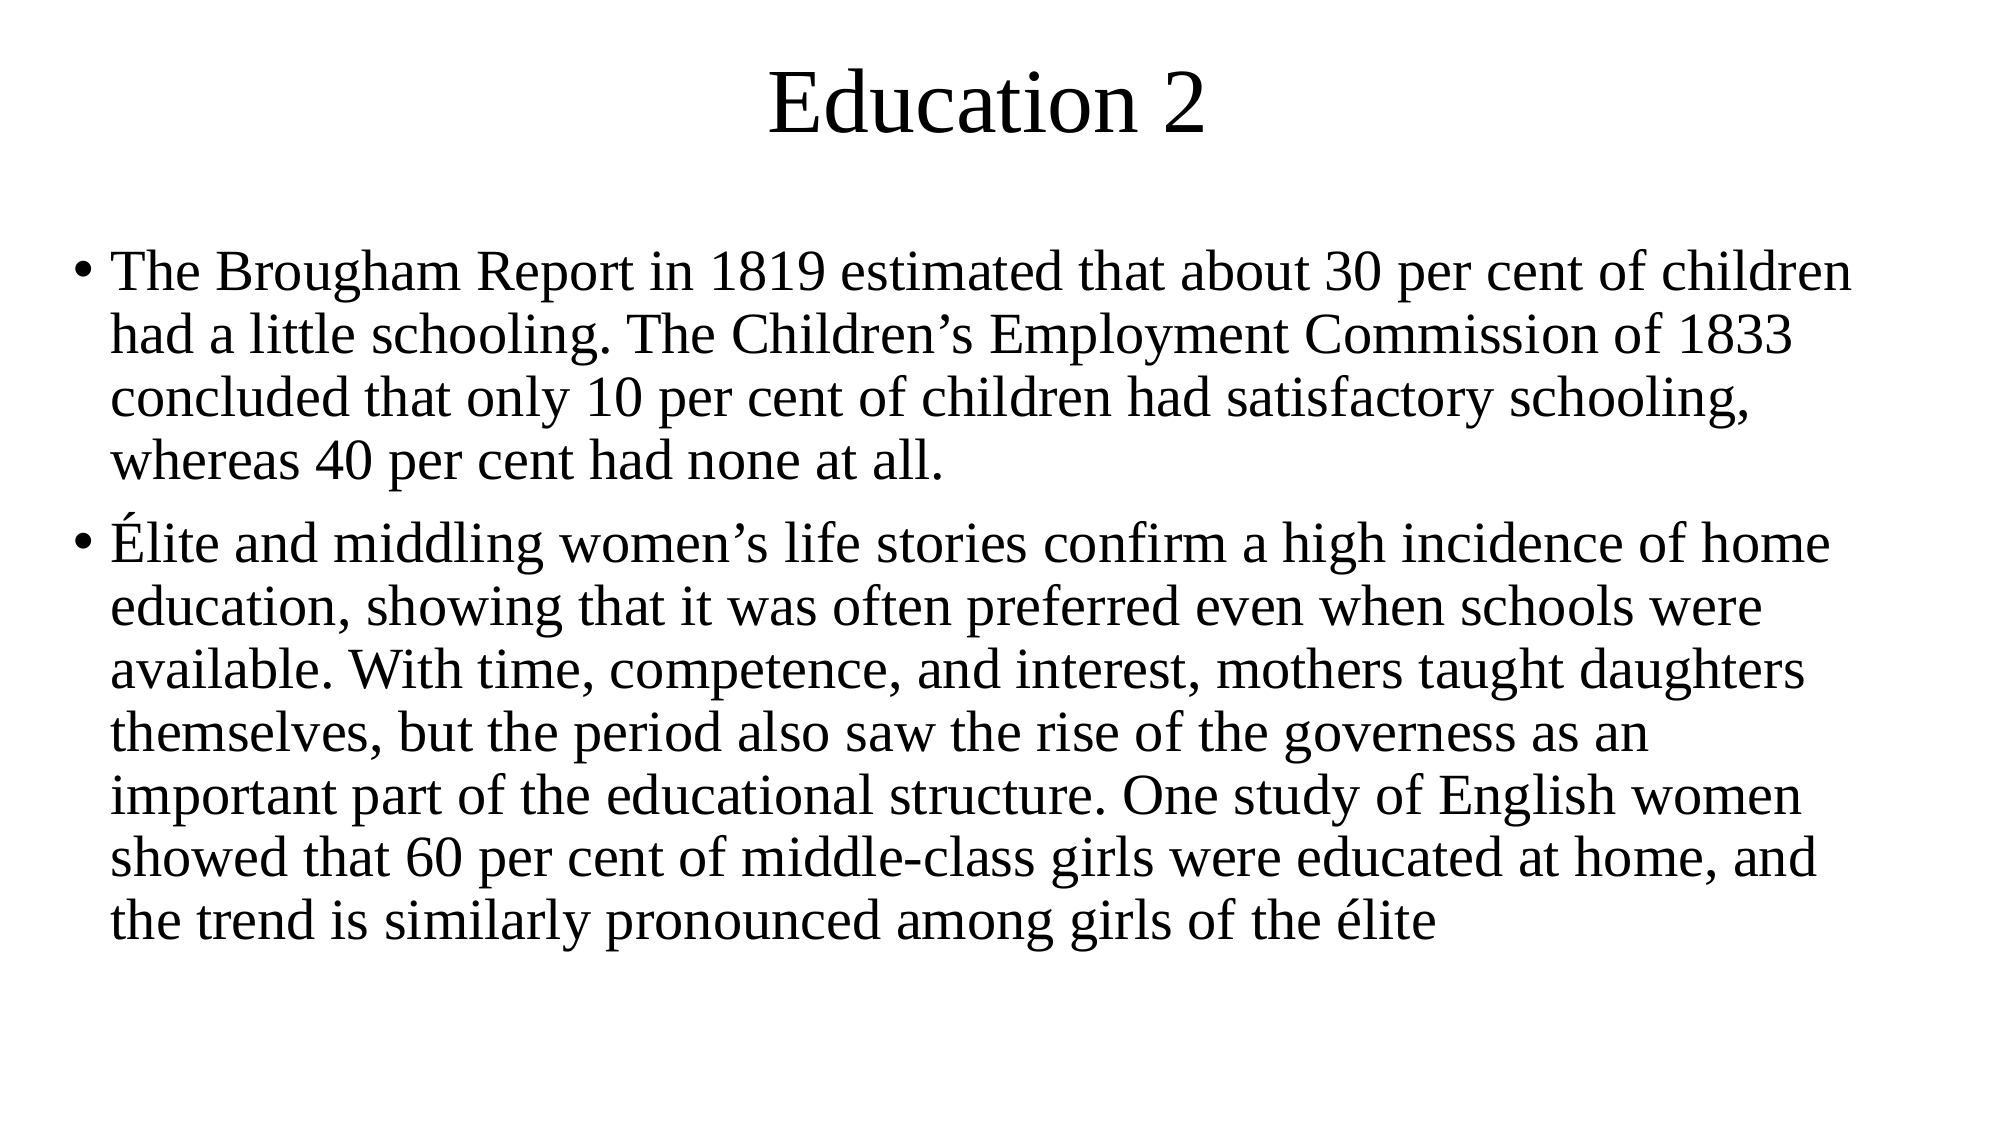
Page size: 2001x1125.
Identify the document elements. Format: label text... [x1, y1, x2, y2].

list The Brougham Report in 1819 estimated that about 30 per cent of children had a little schooling. The Children’s Employment Commission of 1833 concluded that only 10 per cent of children had satisfactory schooling, whereas 40 per cent had none at all. Élite and middling women’s life stories confirm a high incidence of home education, showing that it was often preferred even when schools were available. With time, competence, and interest, mothers taught daughters themselves, but the period also saw the rise of the governess as an important part of the educational structure. One study of English women showed that 60 per cent of middle-class girls were educated at home, and the trend is similarly pronounced among girls of the élite [58, 232, 1897, 1075]
title Education 2 [137, 39, 1863, 166]
